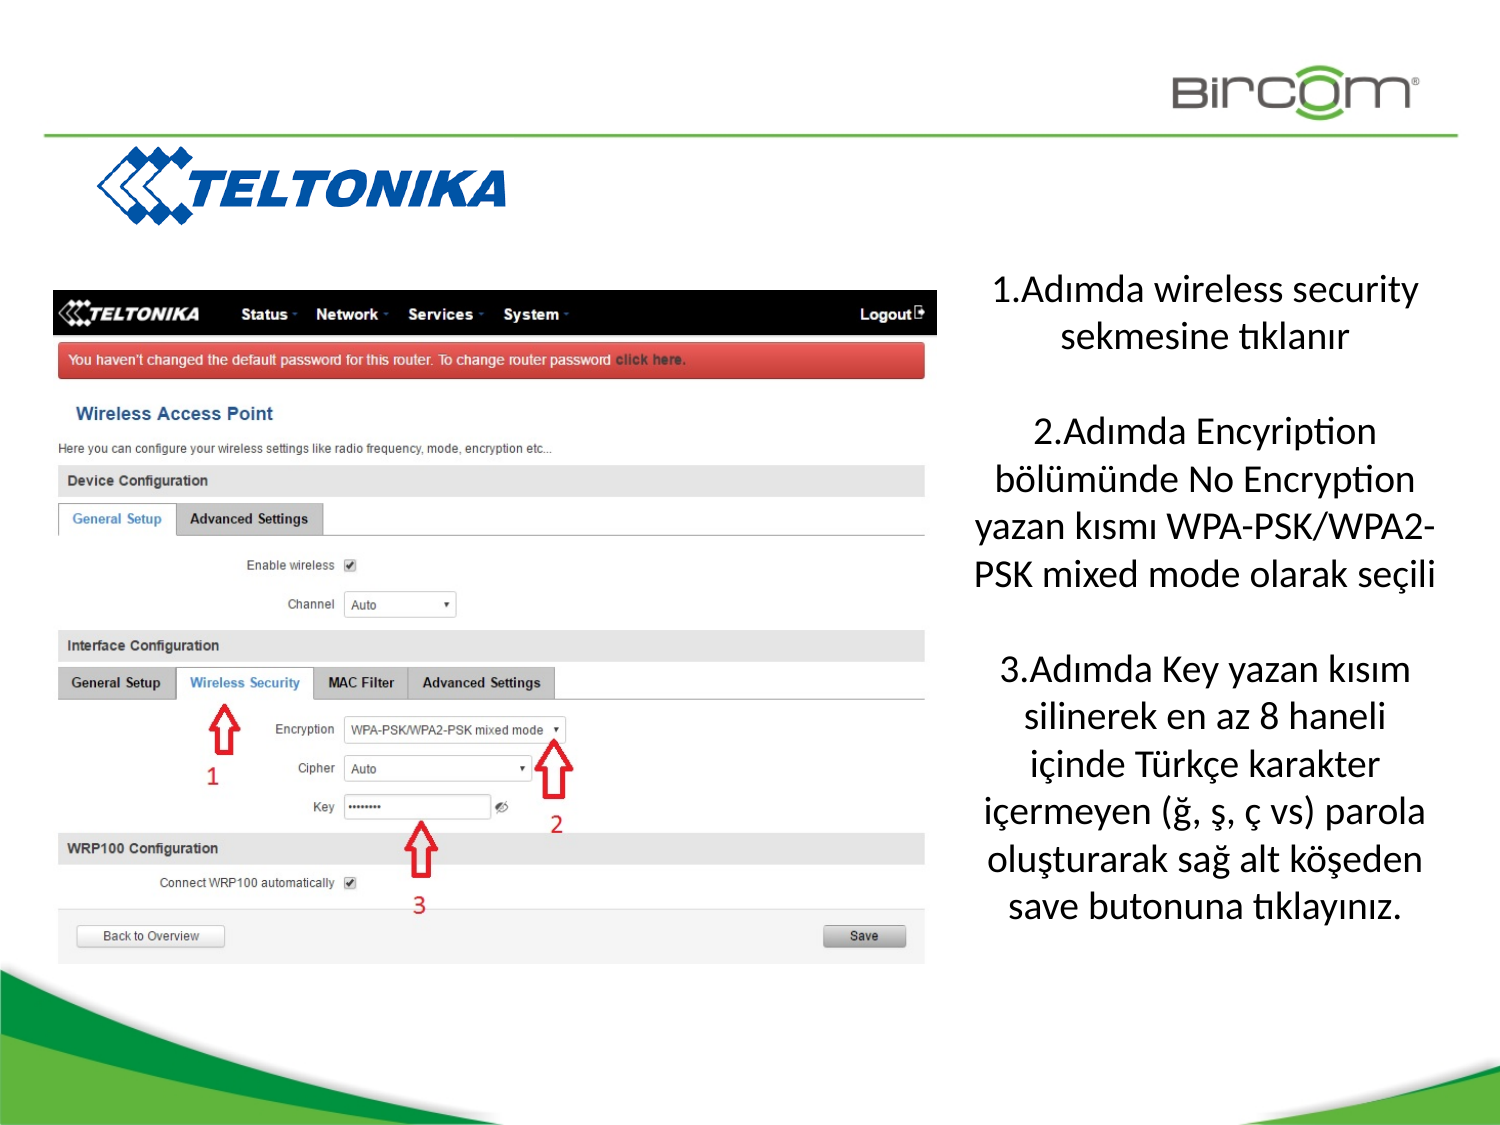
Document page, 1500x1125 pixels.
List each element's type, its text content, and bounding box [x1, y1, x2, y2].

text_box 1.Adımda wireless security sekmesine tıklanır 2.Adımda Encyription bölümünde No Encryption yazan kısmı WPA-PSK/WPA2-PSK mixed mode olarak seçili 3.Adımda Key yazan kısım silinerek en az 8 haneli içinde Türkçe karakter içermeyen (ğ, ş, ç vs) parola oluşturarak sağ alt köşeden save butonuna tıklayınız. [957, 255, 1454, 935]
picture [0, 0, 1500, 1125]
